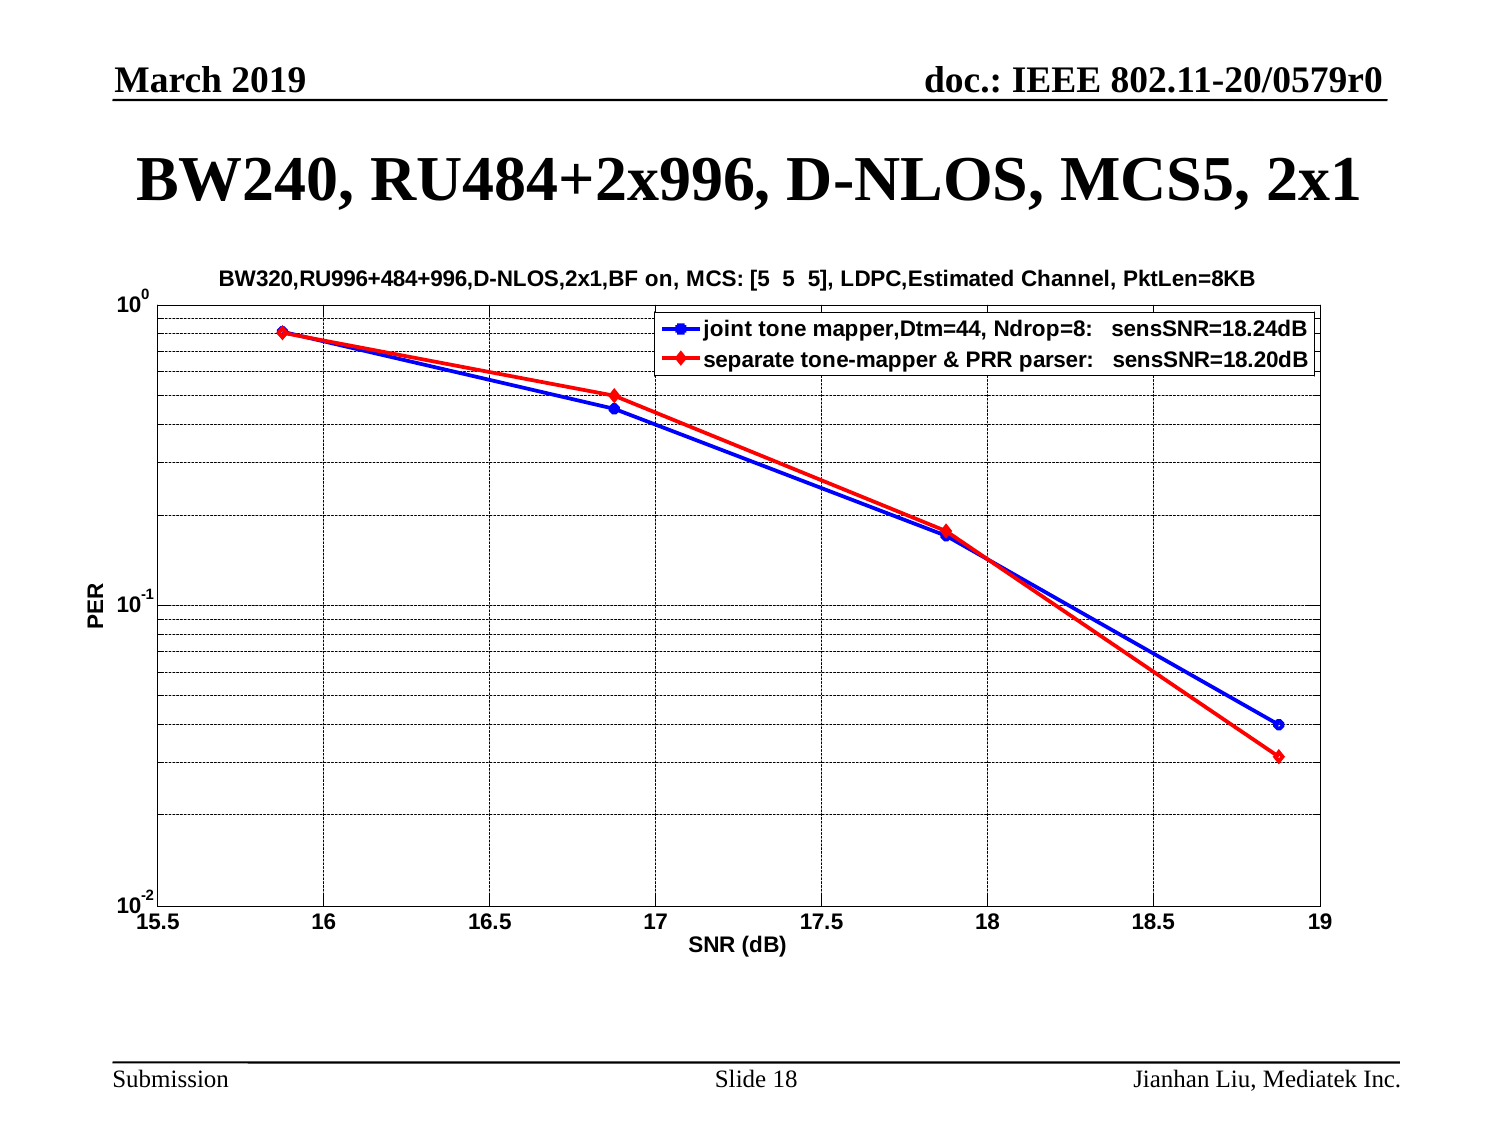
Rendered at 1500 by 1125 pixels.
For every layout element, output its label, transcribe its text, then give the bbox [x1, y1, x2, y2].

title BW240, RU484+2x996, D-NLOS, MCS5, 2x1 [112, 124, 1388, 226]
picture [0, 249, 1463, 988]
footer Jianhan Liu, Mediatek Inc. [1129, 1061, 1402, 1093]
slide_number Slide 18 [712, 1061, 800, 1093]
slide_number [114, 54, 309, 101]
